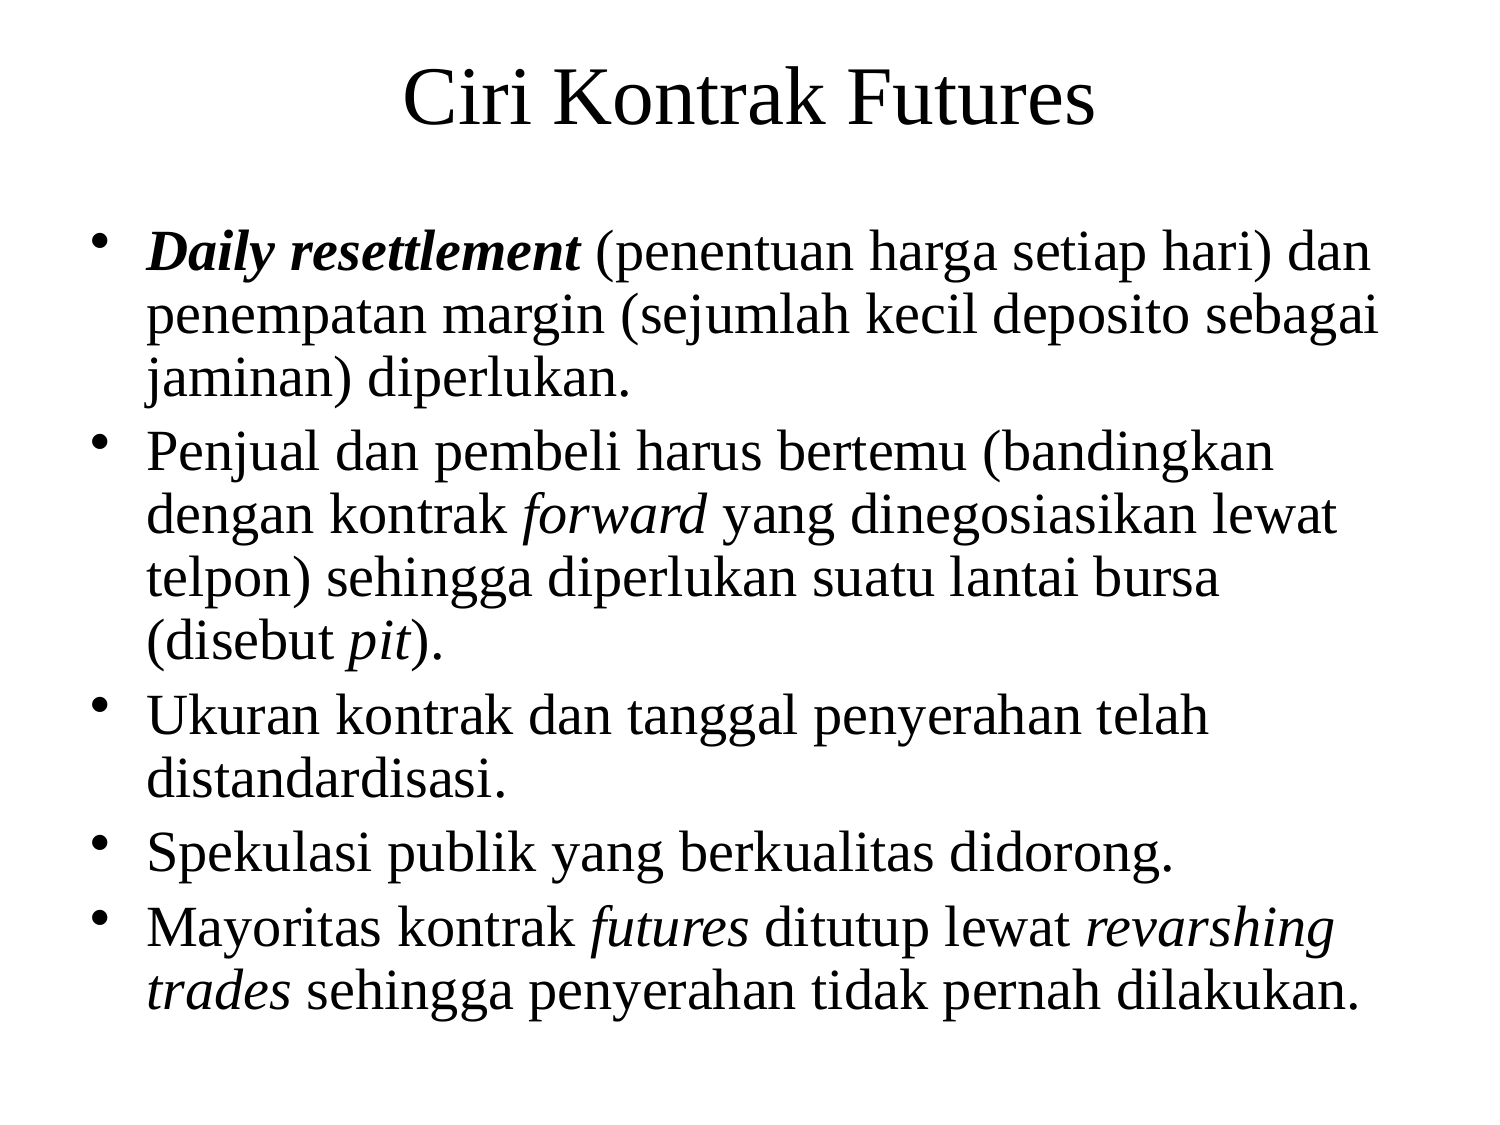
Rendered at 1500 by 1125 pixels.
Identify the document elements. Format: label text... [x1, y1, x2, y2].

list Daily resettlement (penentuan harga setiap hari) dan penempatan margin (sejumlah kecil deposito sebagai jaminan) diperlukan. Penjual dan pembeli harus bertemu (bandingkan dengan kontrak forward yang dinegosiasikan lewat telpon) sehingga diperlukan suatu lantai bursa (disebut pit). Ukuran kontrak dan tanggal penyerahan telah distandardisasi. Spekulasi publik yang berkualitas didorong. Mayoritas kontrak futures ditutup lewat revarshing trades sehingga penyerahan tidak pernah dilakukan. [75, 212, 1425, 1050]
title Ciri Kontrak Futures [75, 45, 1425, 138]
